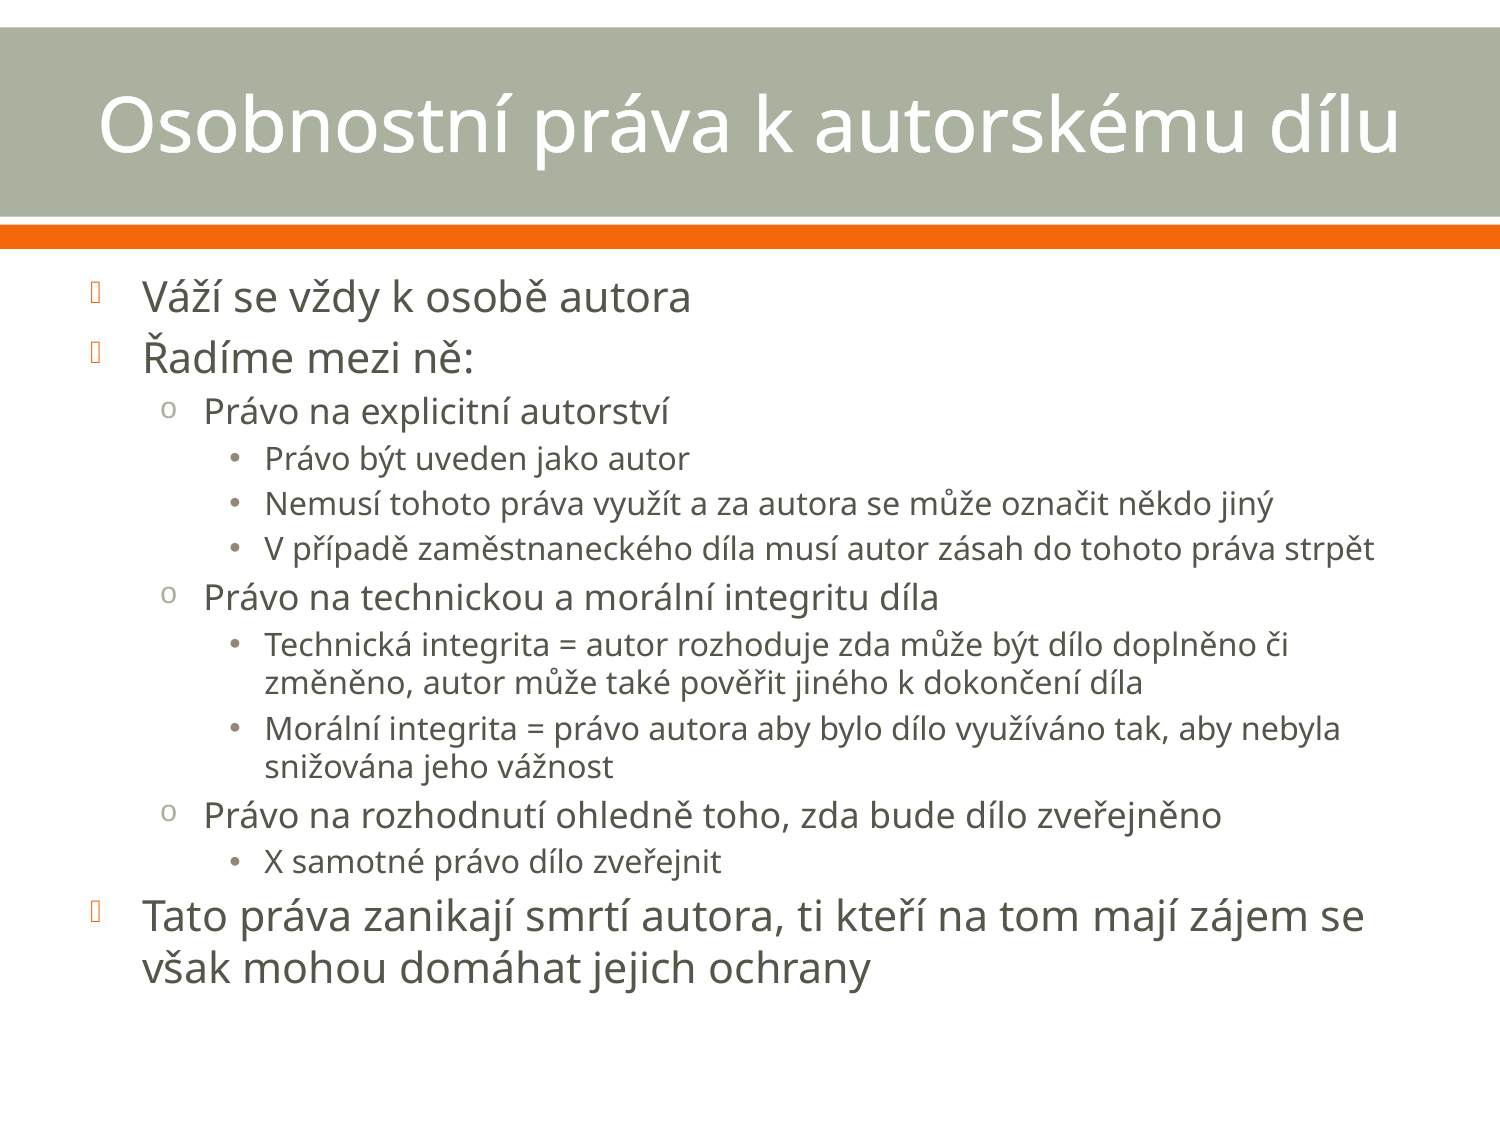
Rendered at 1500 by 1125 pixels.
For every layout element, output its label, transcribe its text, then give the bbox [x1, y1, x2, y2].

title Osobnostní práva k autorskému dílu [75, 29, 1425, 213]
list Váží se vždy k osobě autora Řadíme mezi ně: Právo na explicitní autorství Právo být uveden jako autor Nemusí tohoto práva využít a za autora se může označit někdo jiný V případě zaměstnaneckého díla musí autor zásah do tohoto práva strpět Právo na technickou a morální integritu díla Technická integrita = autor rozhoduje zda může být dílo doplněno či změněno, autor může také pověřit jiného k dokončení díla Morální integrita = právo autora aby bylo dílo využíváno tak, aby nebyla snižována jeho vážnost Právo na rozhodnutí ohledně toho, zda bude dílo zveřejněno X samotné právo dílo zveřejnit Tato práva zanikají smrtí autora, ti kteří na tom mají zájem se však mohou domáhat jejich ochrany [75, 262, 1425, 1005]
